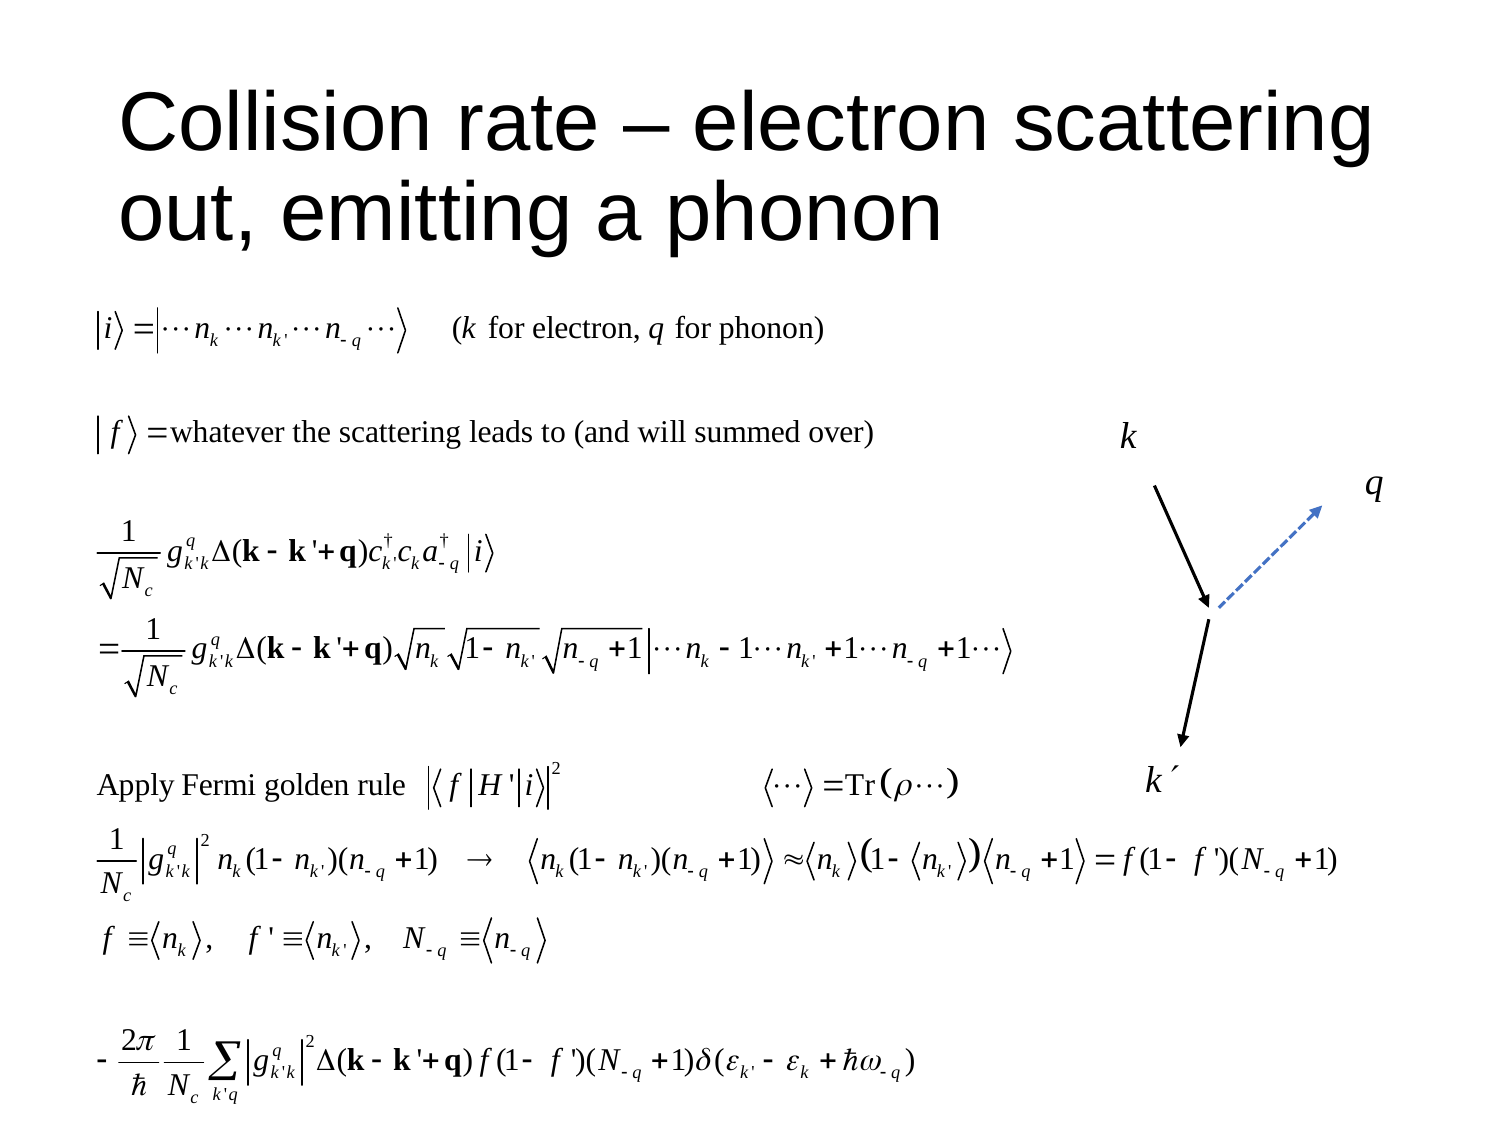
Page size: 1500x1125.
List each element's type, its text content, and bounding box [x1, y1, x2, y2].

text_box q [1349, 449, 1405, 510]
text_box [1154, 485, 1209, 608]
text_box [1180, 619, 1209, 748]
title Collision rate – electron scattering out, emitting a phonon [103, 59, 1397, 278]
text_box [1218, 505, 1323, 608]
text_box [91, 300, 1344, 1112]
